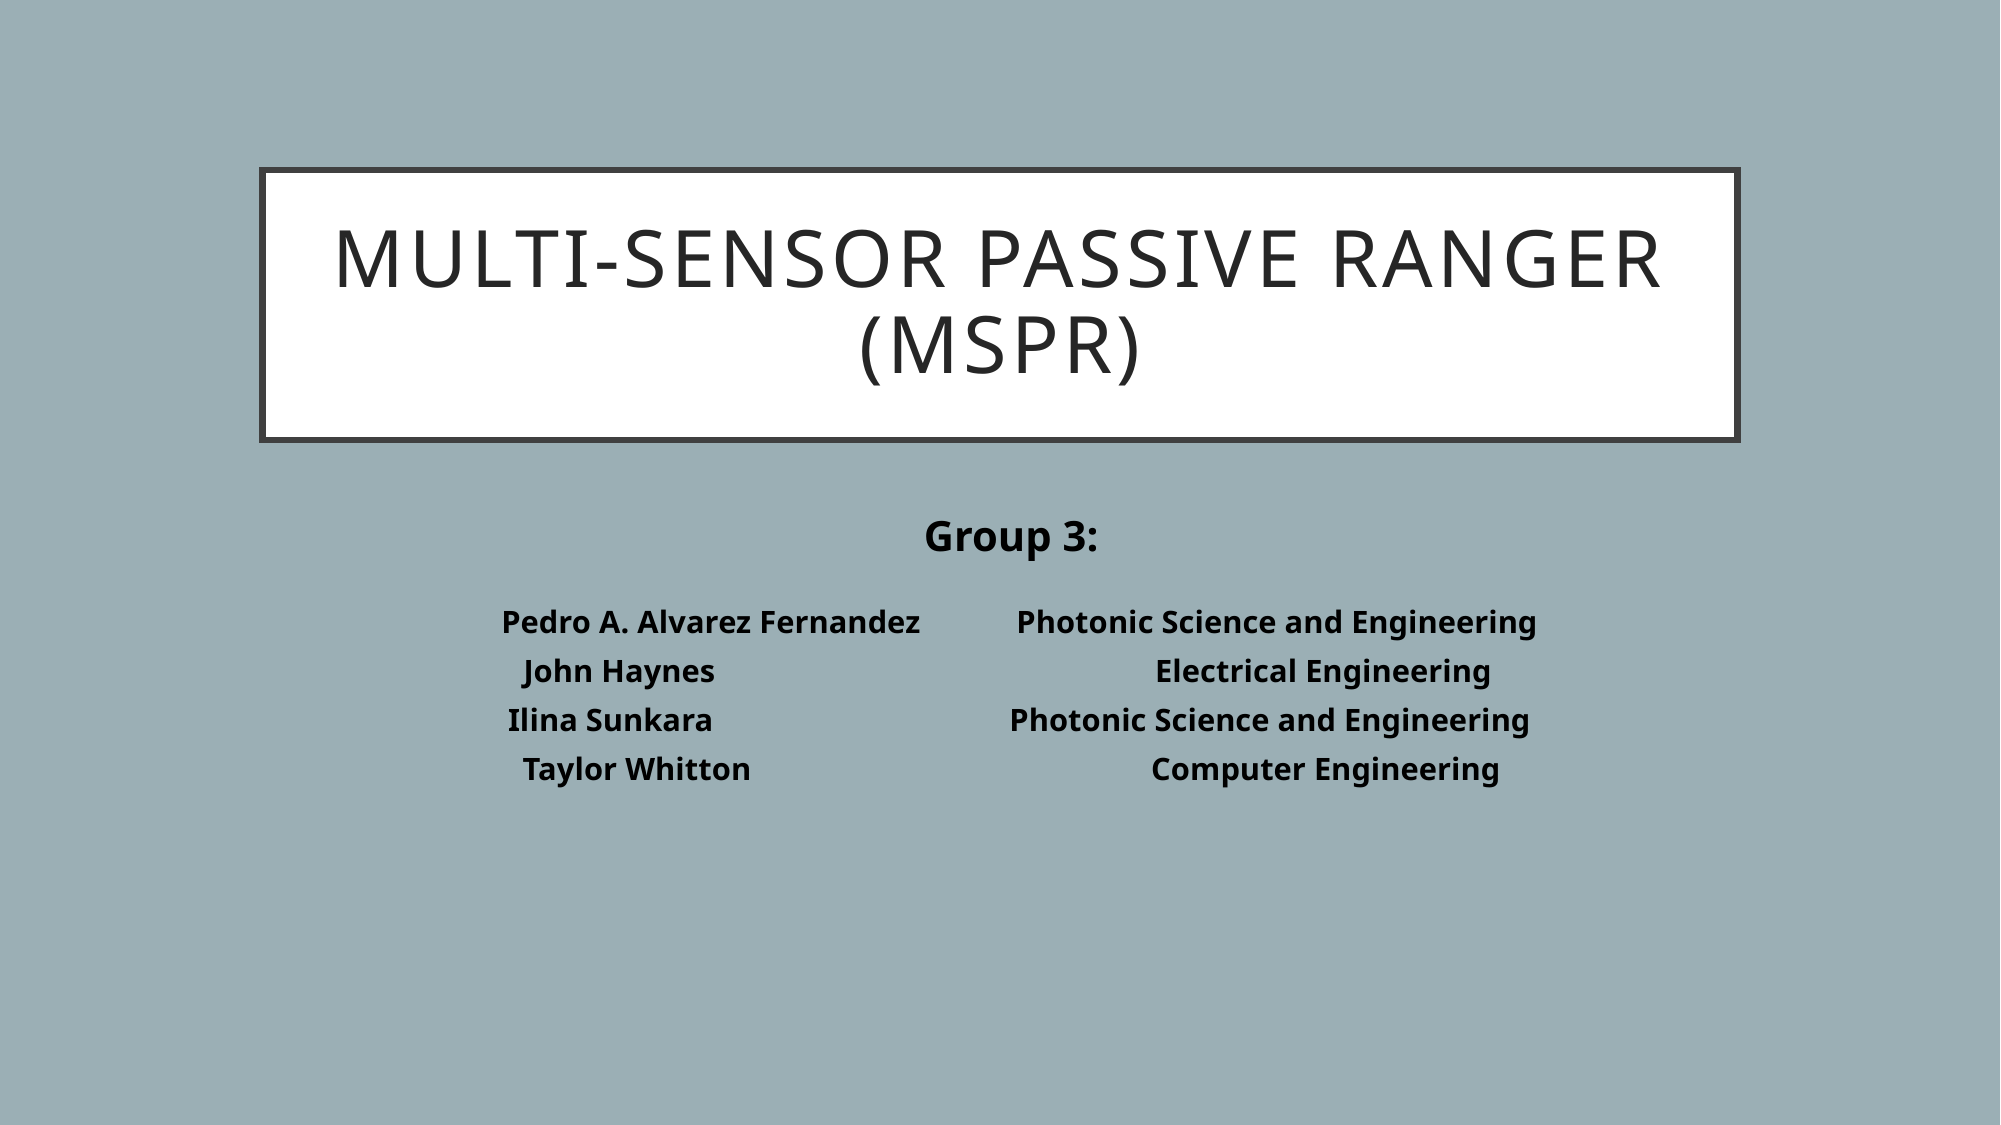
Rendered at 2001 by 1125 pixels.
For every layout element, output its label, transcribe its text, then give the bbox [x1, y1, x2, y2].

title Multi-sensor Passive ranger (MSPR) [259, 167, 1741, 443]
text_box Group 3: [909, 501, 1125, 567]
subtitle Pedro A. Alvarez Fernandez Photonic Science and Engineering John Haynes Electrical Engineering Ilina Sunkara Photonic Science and Engineering Taylor Whitton Computer Engineering [442, 595, 1558, 799]
